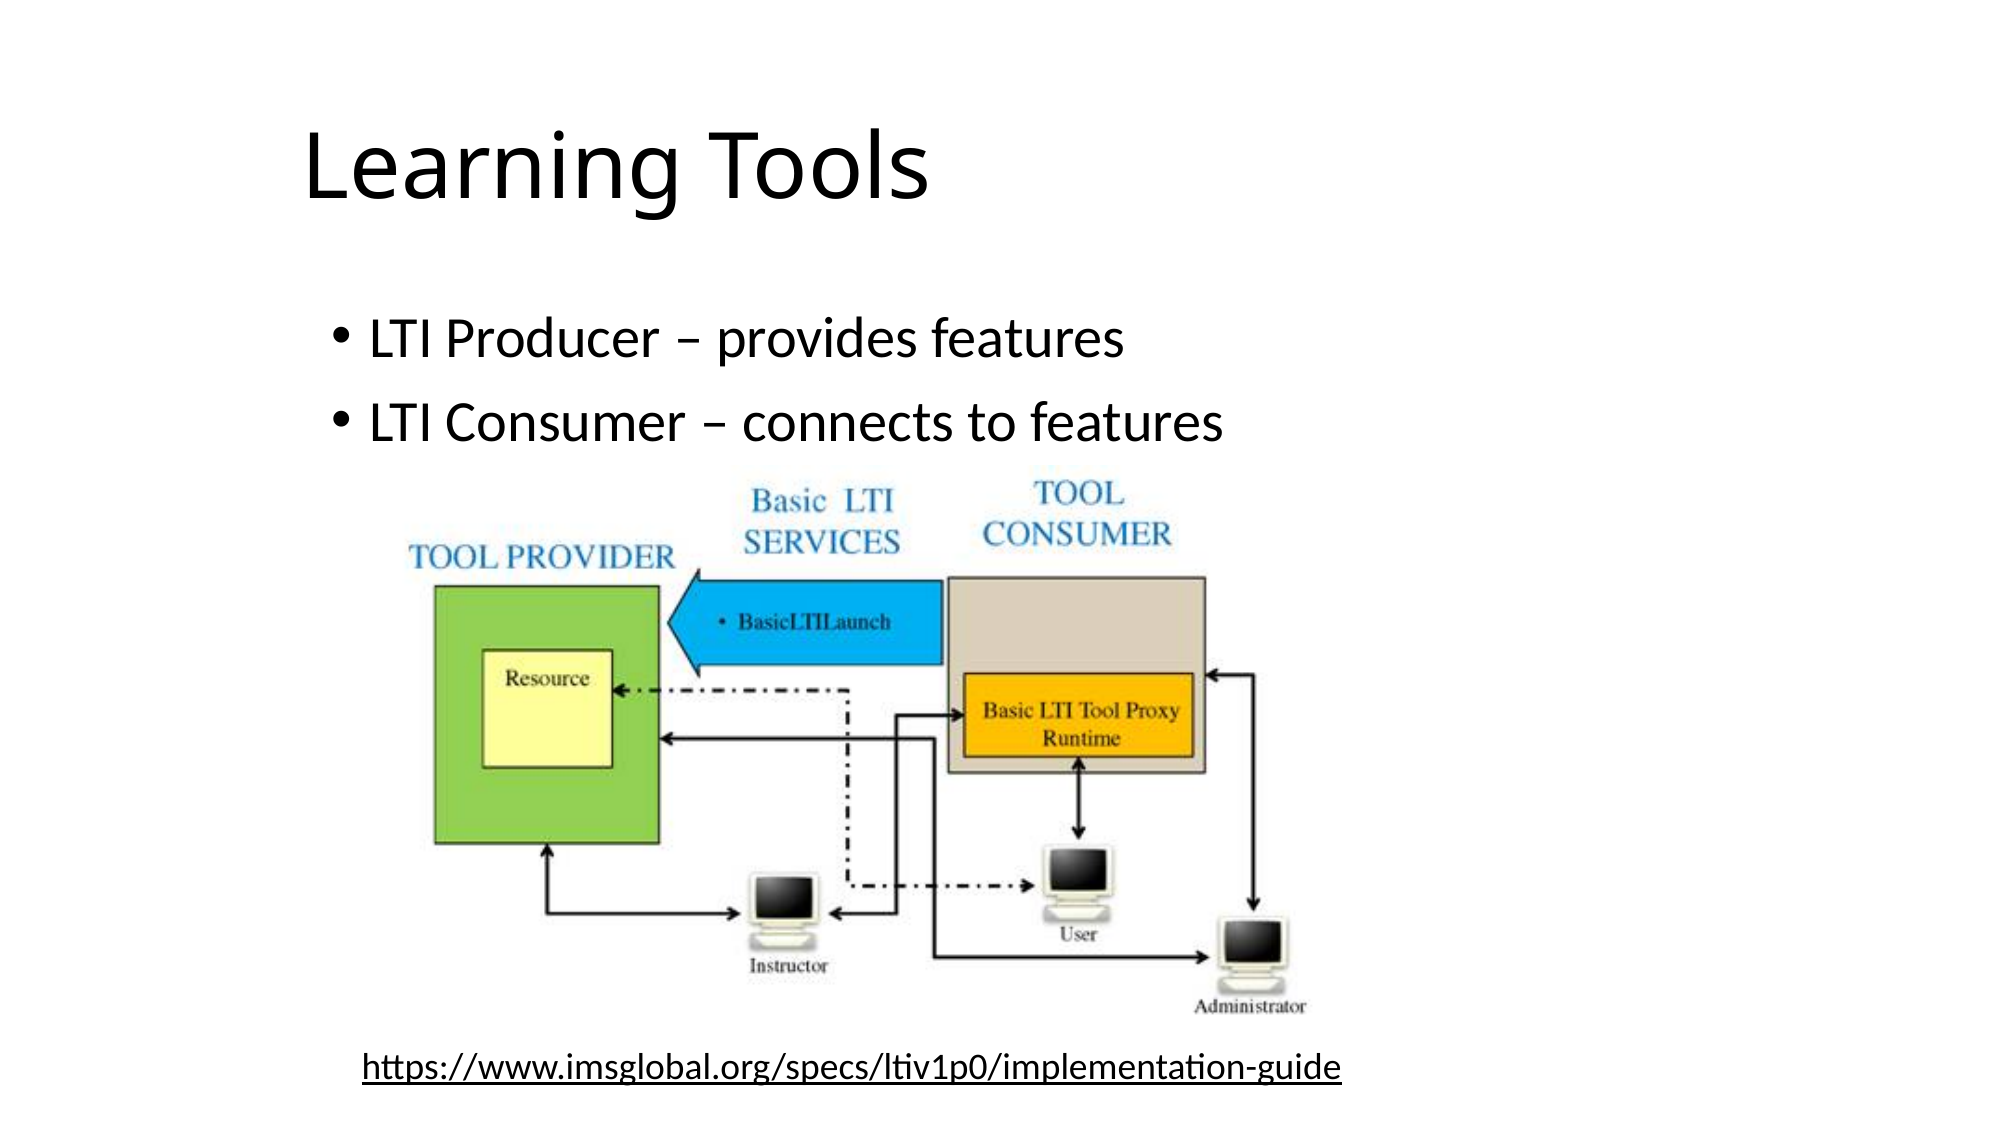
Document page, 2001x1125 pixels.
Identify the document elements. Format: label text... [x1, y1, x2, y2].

title Learning Tools [286, 59, 1863, 278]
picture [346, 465, 1333, 1035]
list LTI Producer – provides features LTI Consumer – connects to features [316, 299, 1863, 1014]
text_box https://www.imsglobal.org/specs/ltiv1p0/implementation-guide [346, 1034, 1453, 1095]
